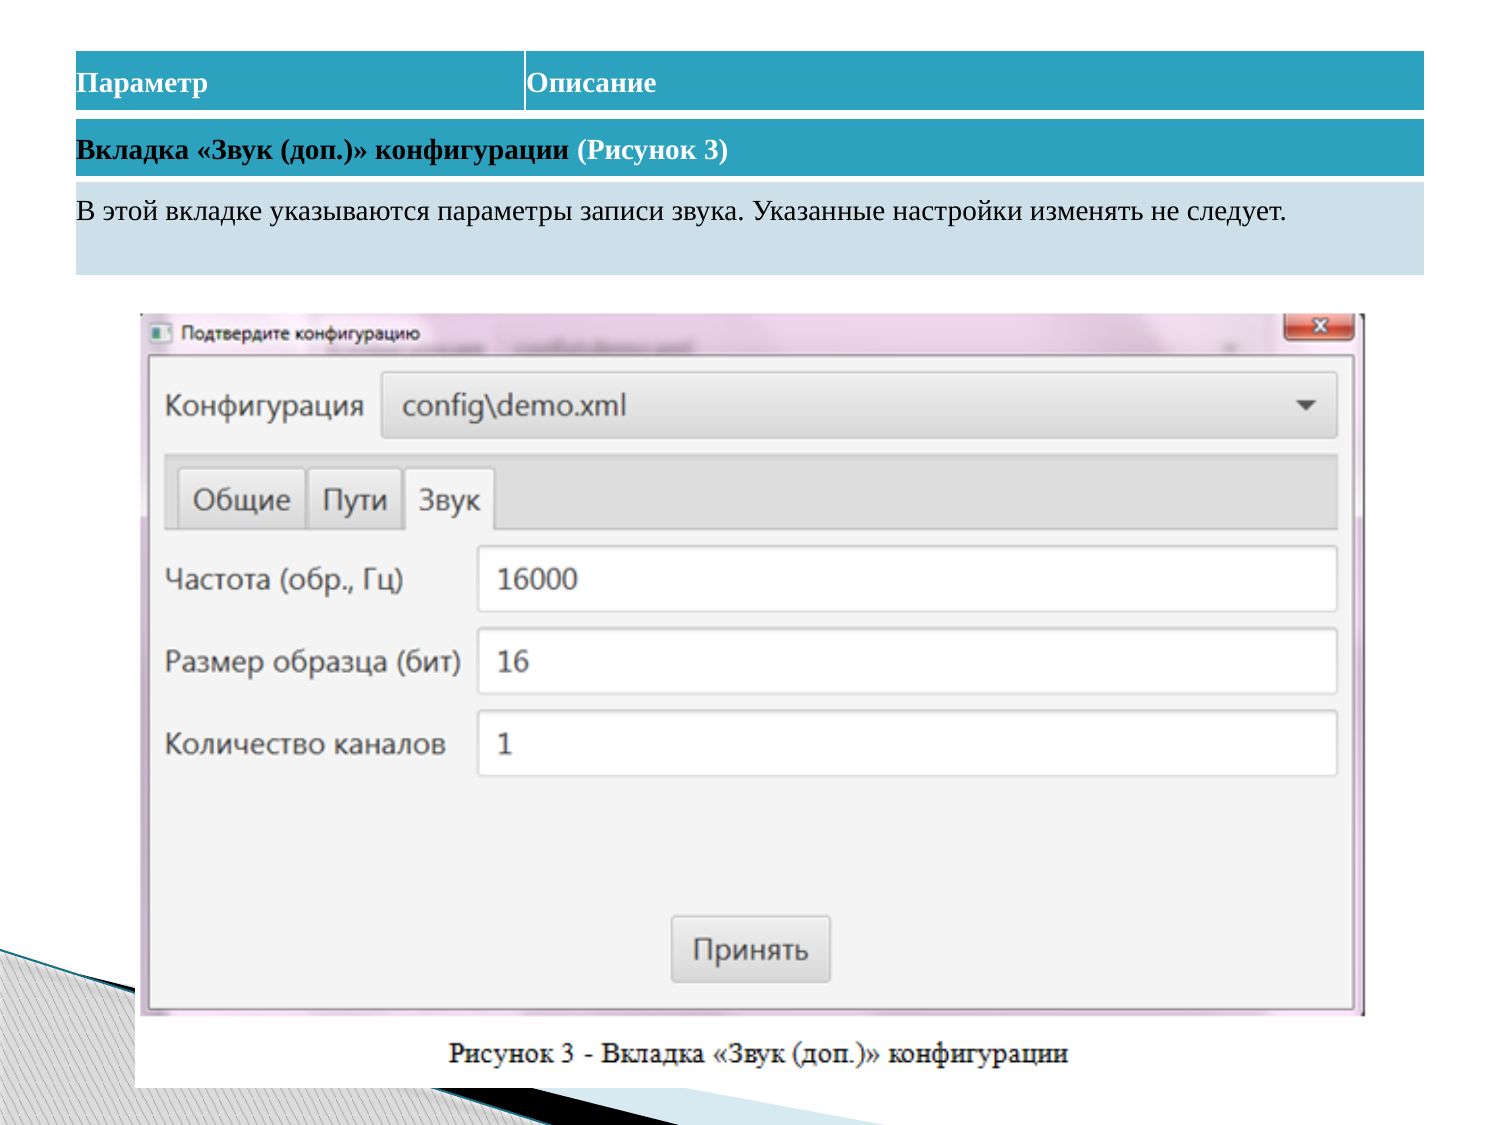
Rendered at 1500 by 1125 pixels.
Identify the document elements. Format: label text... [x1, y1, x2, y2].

table_header Параметр [76, 51, 524, 110]
table_header Описание [526, 51, 1424, 110]
table_cell В этой вкладке указываются параметры записи звука. Указанные настройки изменять не следует. [76, 182, 1424, 275]
table_header Вкладка «Звук (доп.)» конфигурации (Рисунок 3) [76, 119, 1424, 176]
picture [135, 312, 1376, 1088]
